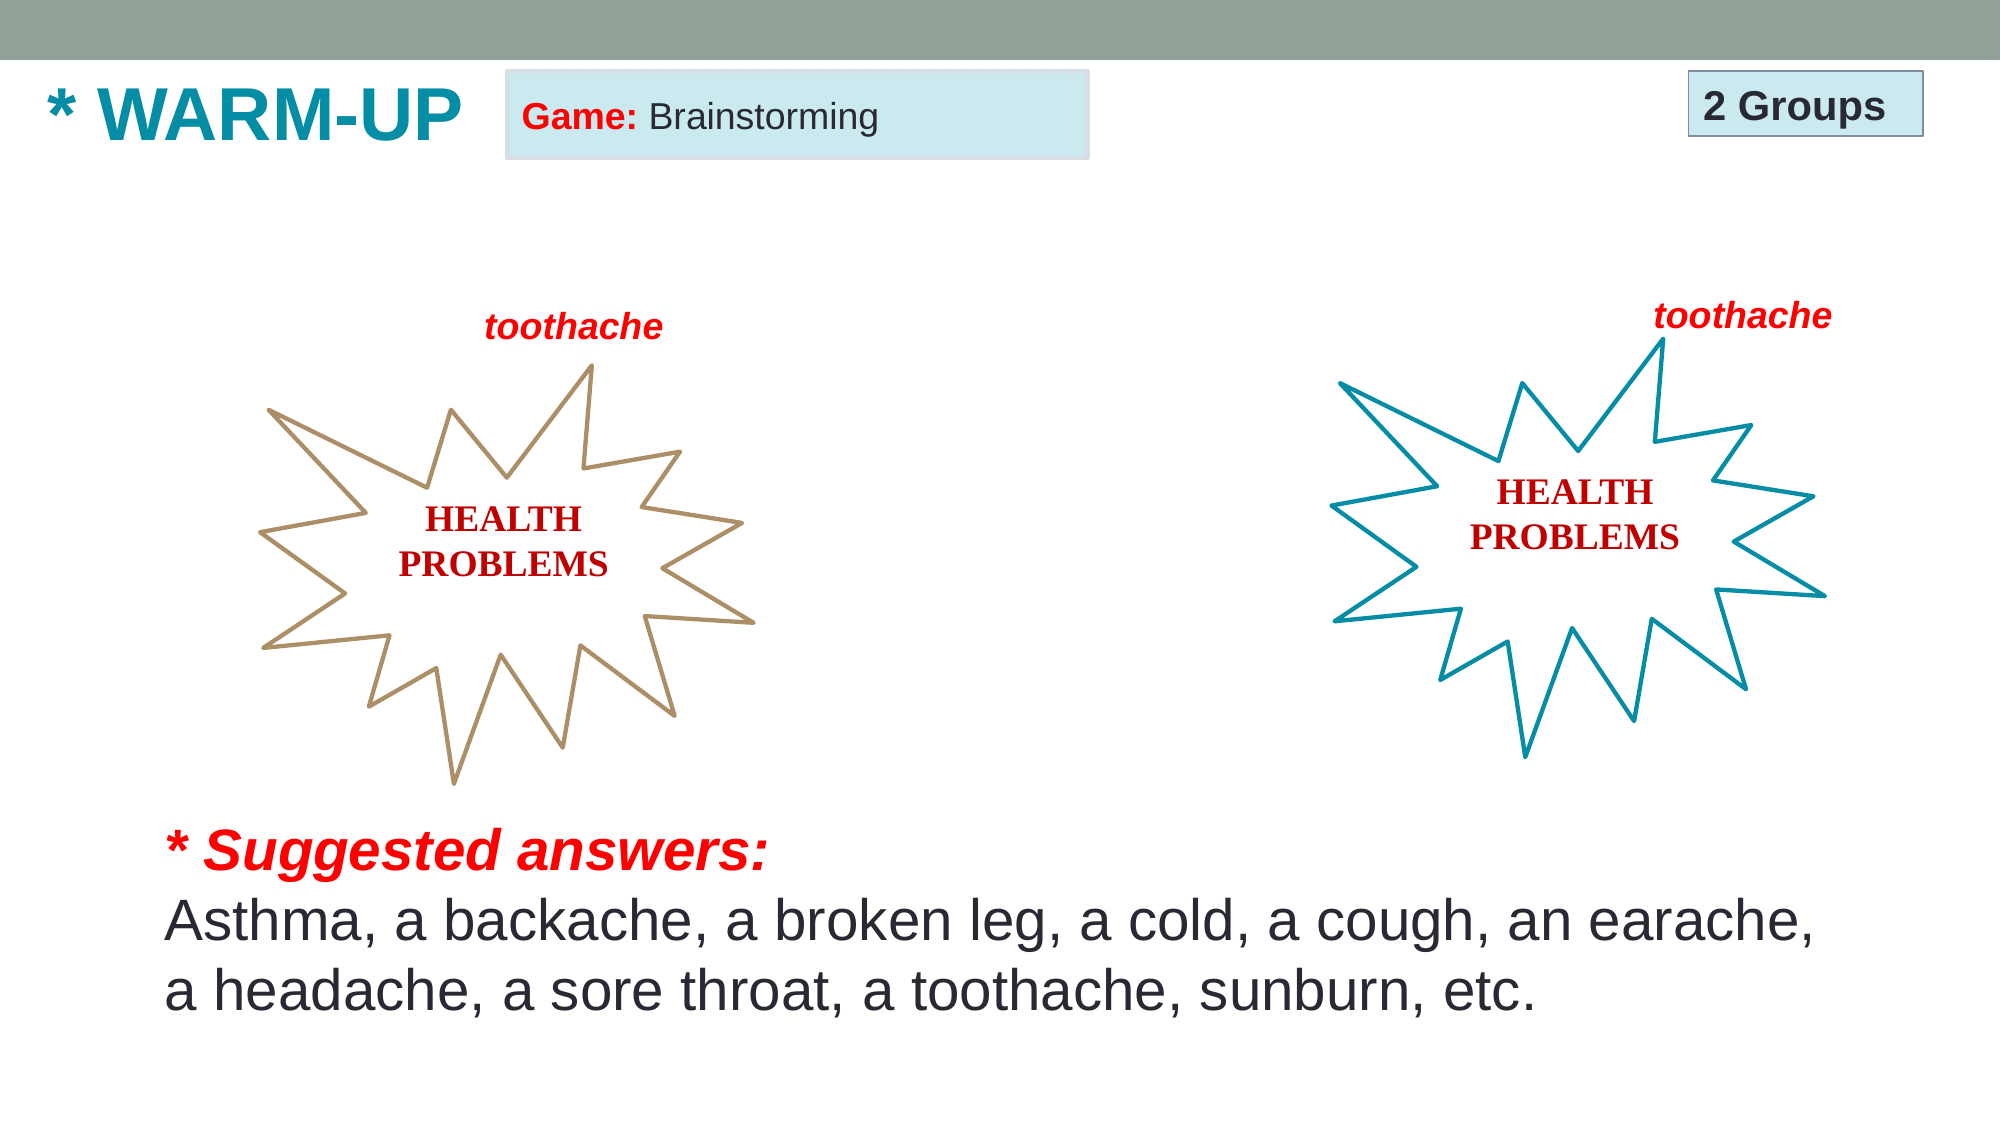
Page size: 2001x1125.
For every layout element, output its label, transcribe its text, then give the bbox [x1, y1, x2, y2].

text_box toothache [469, 295, 754, 355]
text_box toothache [1638, 283, 1923, 344]
text_box Game: Brainstorming [505, 69, 1090, 160]
text_box HEALTH PROBLEMS [257, 363, 756, 786]
text_box HEALTH PROBLEMS [1329, 344, 1828, 760]
text_box 2 Groups [1688, 70, 1924, 137]
text_box * Suggested answers: Asthma, a backache, a broken leg, a cold, a cough, an earache, a headache, a sore throat, a toothache, sunburn, etc. [149, 805, 1875, 1030]
text_box * WARM-UP [32, 57, 535, 163]
